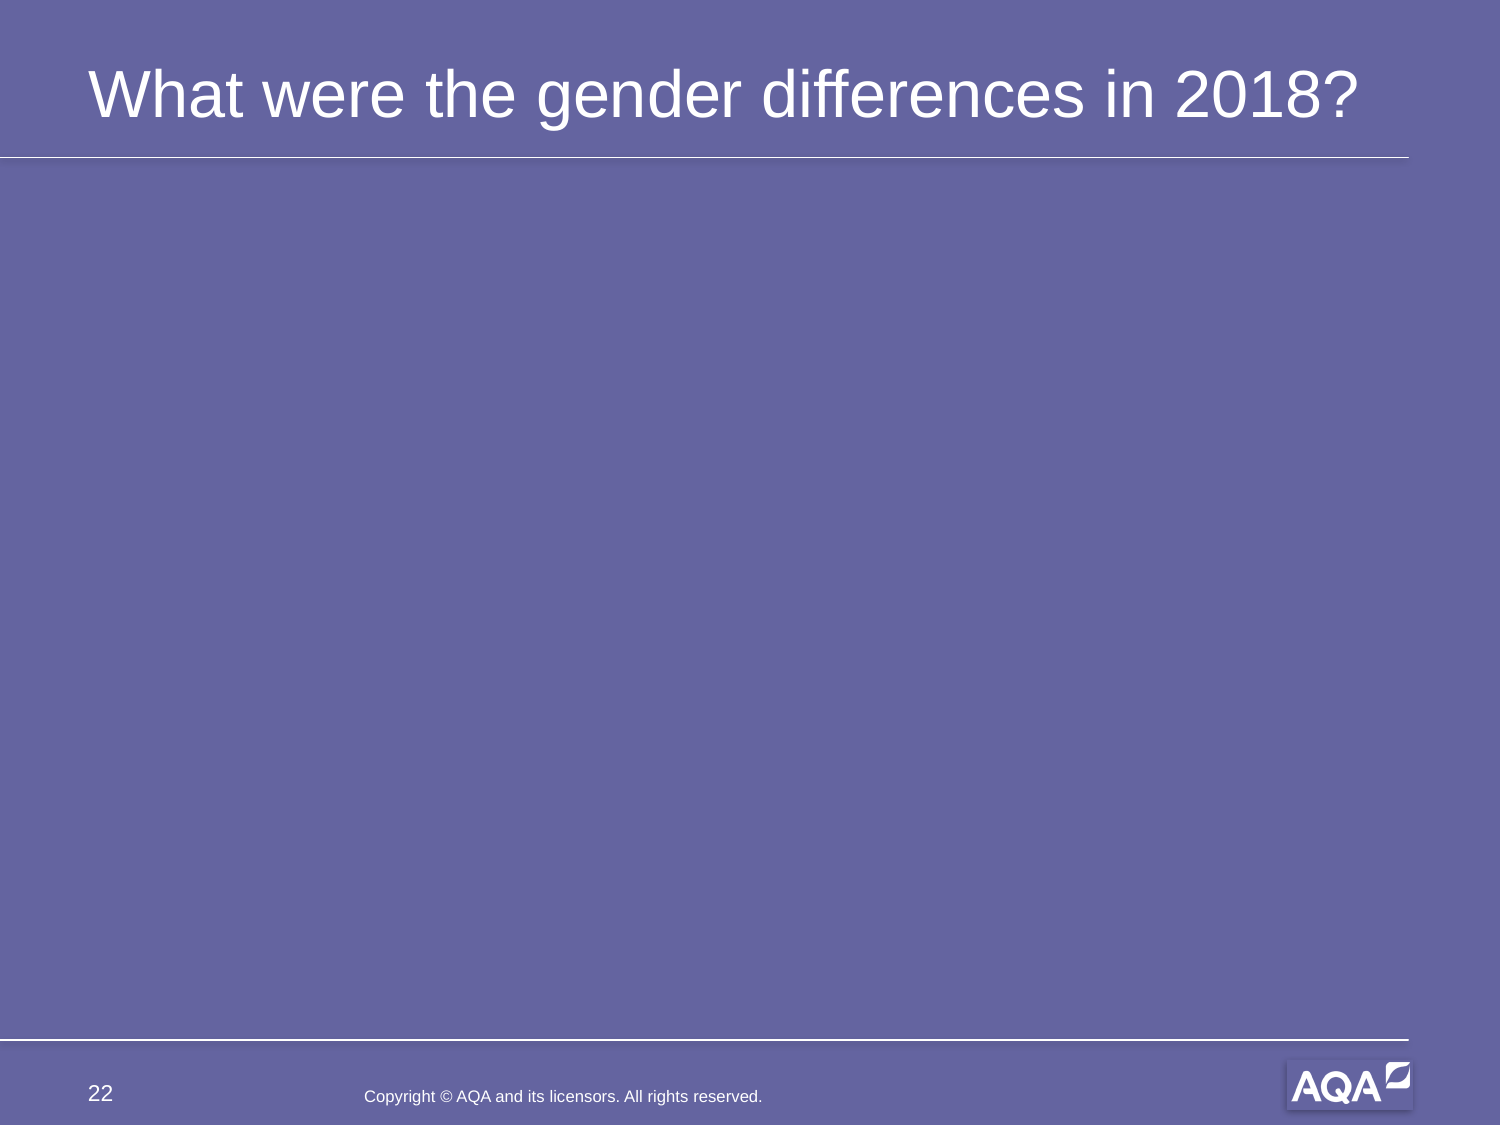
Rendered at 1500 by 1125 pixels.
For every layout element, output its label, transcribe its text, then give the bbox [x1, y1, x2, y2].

title What were the gender differences in 2018? [88, 72, 1409, 144]
footer Copyright © AQA and its licensors. All rights reserved. [324, 1084, 764, 1124]
slide_number 22 [72, 1062, 188, 1123]
picture [1291, 1062, 1410, 1104]
